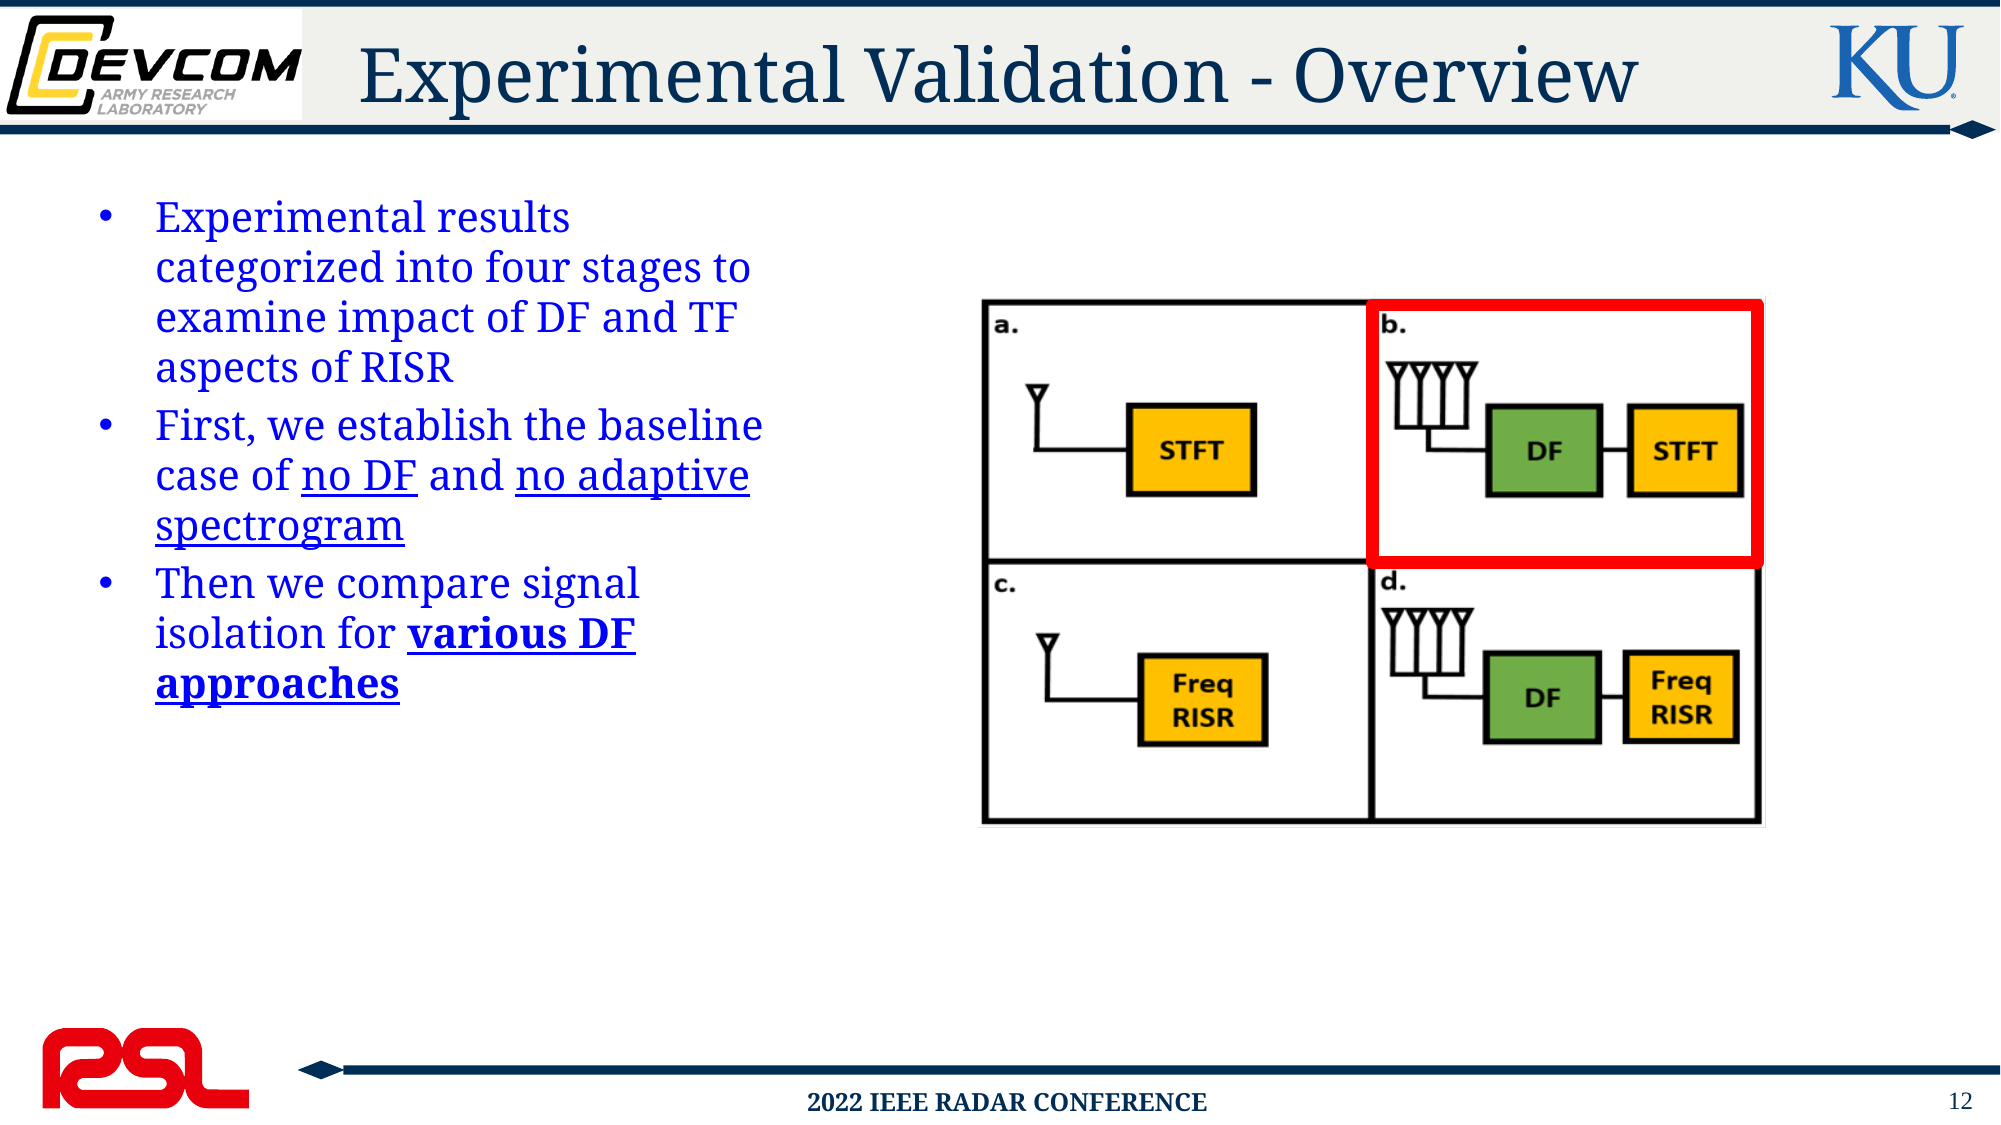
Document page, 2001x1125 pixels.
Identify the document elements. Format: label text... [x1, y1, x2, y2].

slide_number 12 [1521, 1069, 1989, 1125]
title Experimental Validation - Overview [99, 0, 1900, 145]
picture [0, 9, 303, 120]
picture [977, 296, 1767, 829]
text_box Experimental results categorized into four stages to examine impact of DF and TF aspects of RISR First, we establish the baseline case of no DF and no adaptive spectrogram Then we compare signal isolation for various DF approaches [83, 183, 781, 937]
